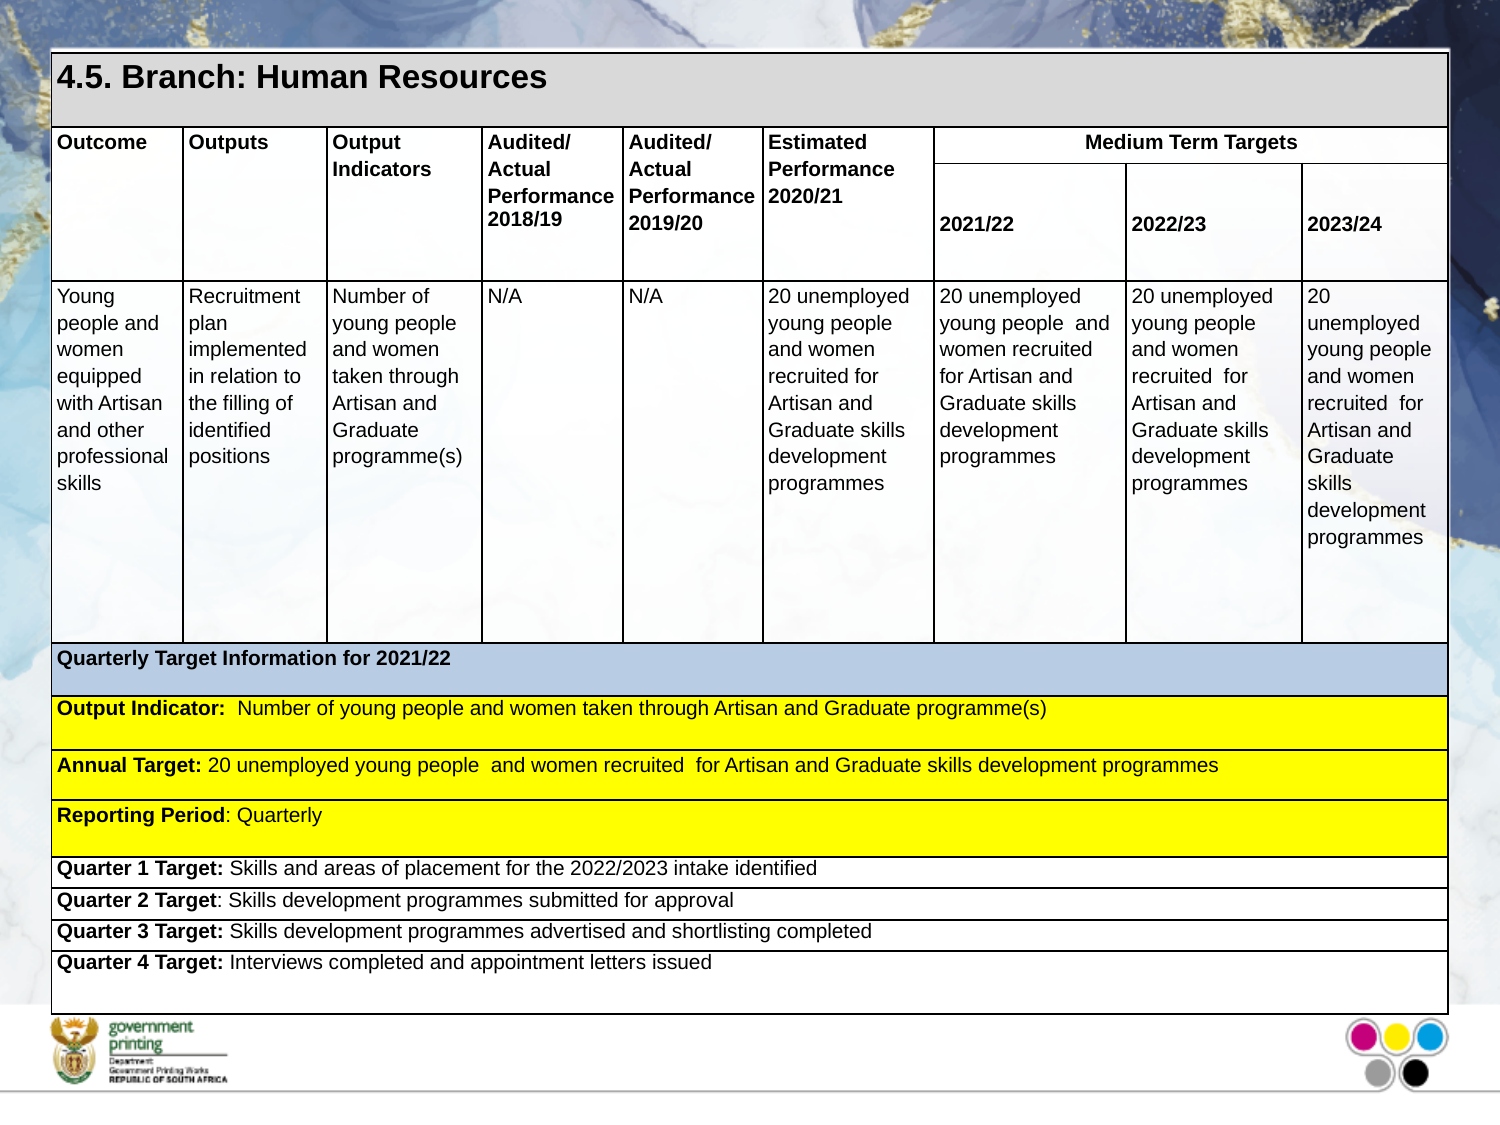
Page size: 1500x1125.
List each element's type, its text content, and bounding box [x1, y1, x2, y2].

table_cell Young people and women equipped with Artisan and other professional skills [52, 282, 182, 642]
table_cell Quarterly Target Information for 2021/22 [52, 644, 1447, 695]
table_cell Annual Target: 20 unemployed young people and women recruited for Artisan and Graduate skills development programmes [52, 751, 1447, 799]
table_cell Audited/ Actual Performance 2018/19 [483, 128, 622, 280]
table_cell Audited/ Actual Performance 2019/20 [624, 128, 762, 280]
table_header 4.5. Branch: Human Resources [52, 54, 1447, 126]
table_cell N/A [624, 282, 762, 642]
table_cell Quarter 1 Target: Skills and areas of placement for the 2022/2023 intake identified [52, 858, 1447, 887]
table_cell Quarter 3 Target: Skills development programmes advertised and shortlisting completed [52, 921, 1447, 950]
table_cell Estimated Performance 2020/21 [764, 128, 933, 280]
table_cell Quarter 4 Target: Interviews completed and appointment letters issued [52, 952, 1447, 1013]
table_cell Output Indicator: Number of young people and women taken through Artisan and Graduate programme(s) [52, 697, 1447, 749]
table_cell Quarter 2 Target: Skills development programmes submitted for approval [52, 889, 1447, 919]
table_cell Outcome [52, 128, 182, 280]
table_cell 20 unemployed young people and women recruited for Artisan and Graduate skills development programmes [935, 282, 1125, 642]
slide_number 28 [1074, 1042, 1425, 1103]
table_cell 2023/24 [1303, 164, 1447, 280]
table_cell N/A [483, 282, 622, 642]
table_cell 2022/23 [1127, 164, 1301, 280]
picture [0, 0, 1500, 1125]
table_cell Medium Term Targets [935, 128, 1447, 163]
table_cell Recruitment plan implemented in relation to the filling of identified positions [184, 282, 326, 642]
table_cell 20 unemployed young people and women recruited for Artisan and Graduate skills development programmes [1303, 282, 1447, 642]
table_cell Number of young people and women taken through Artisan and Graduate programme(s) [328, 282, 481, 642]
table_cell Outputs [184, 128, 326, 280]
table_cell Output Indicators [328, 128, 481, 280]
table_cell Reporting Period: Quarterly [52, 801, 1447, 856]
table_cell 2021/22 [935, 164, 1125, 280]
table_cell 20 unemployed young people and women recruited for Artisan and Graduate skills development programmes [1127, 282, 1301, 642]
table_cell 20 unemployed young people and women recruited for Artisan and Graduate skills development programmes [764, 282, 933, 642]
